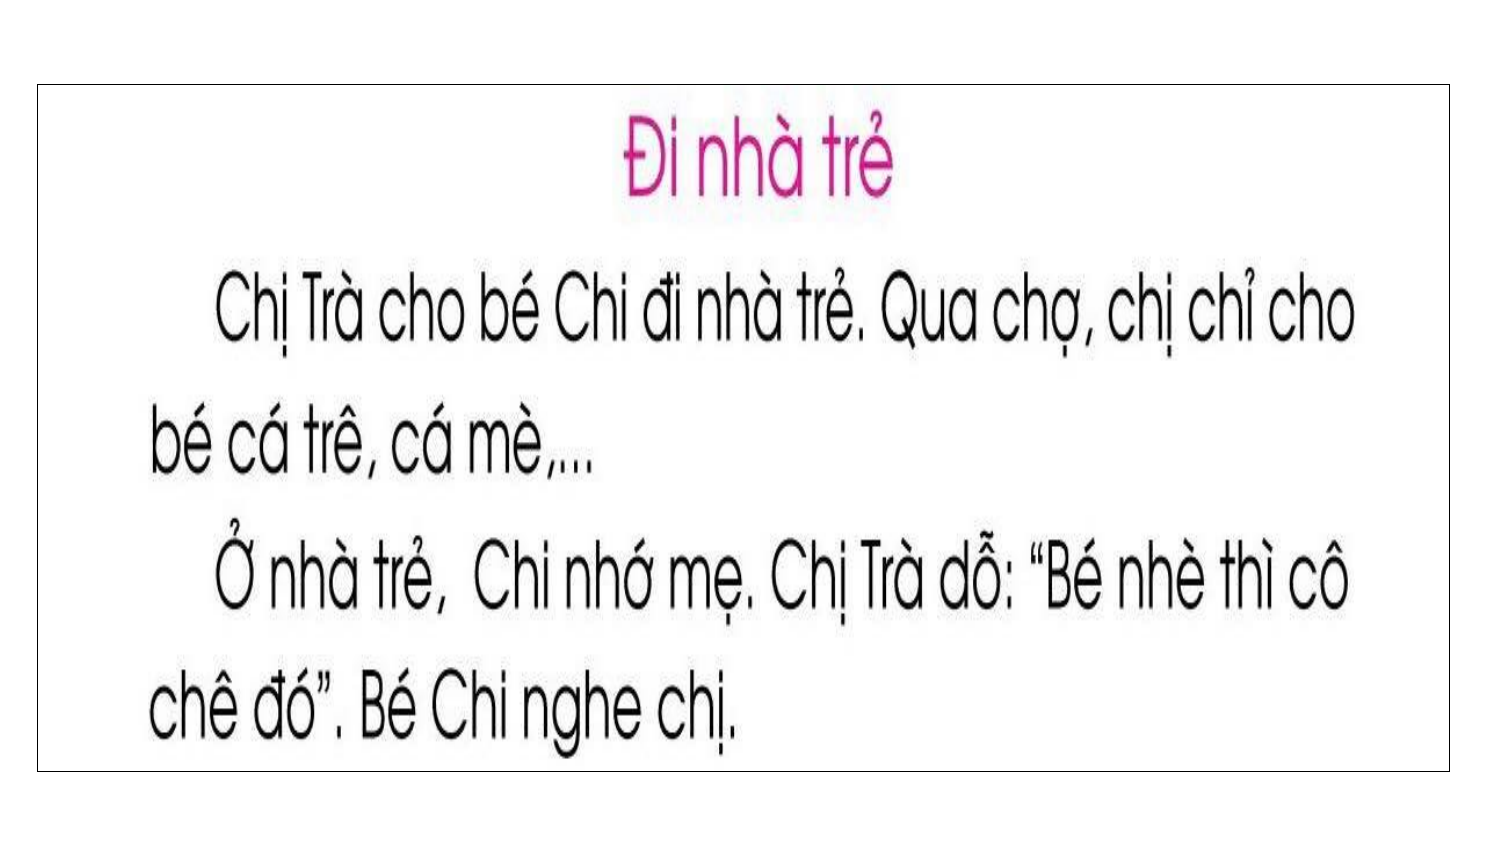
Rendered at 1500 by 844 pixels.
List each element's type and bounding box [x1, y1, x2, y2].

picture [37, 84, 1451, 773]
